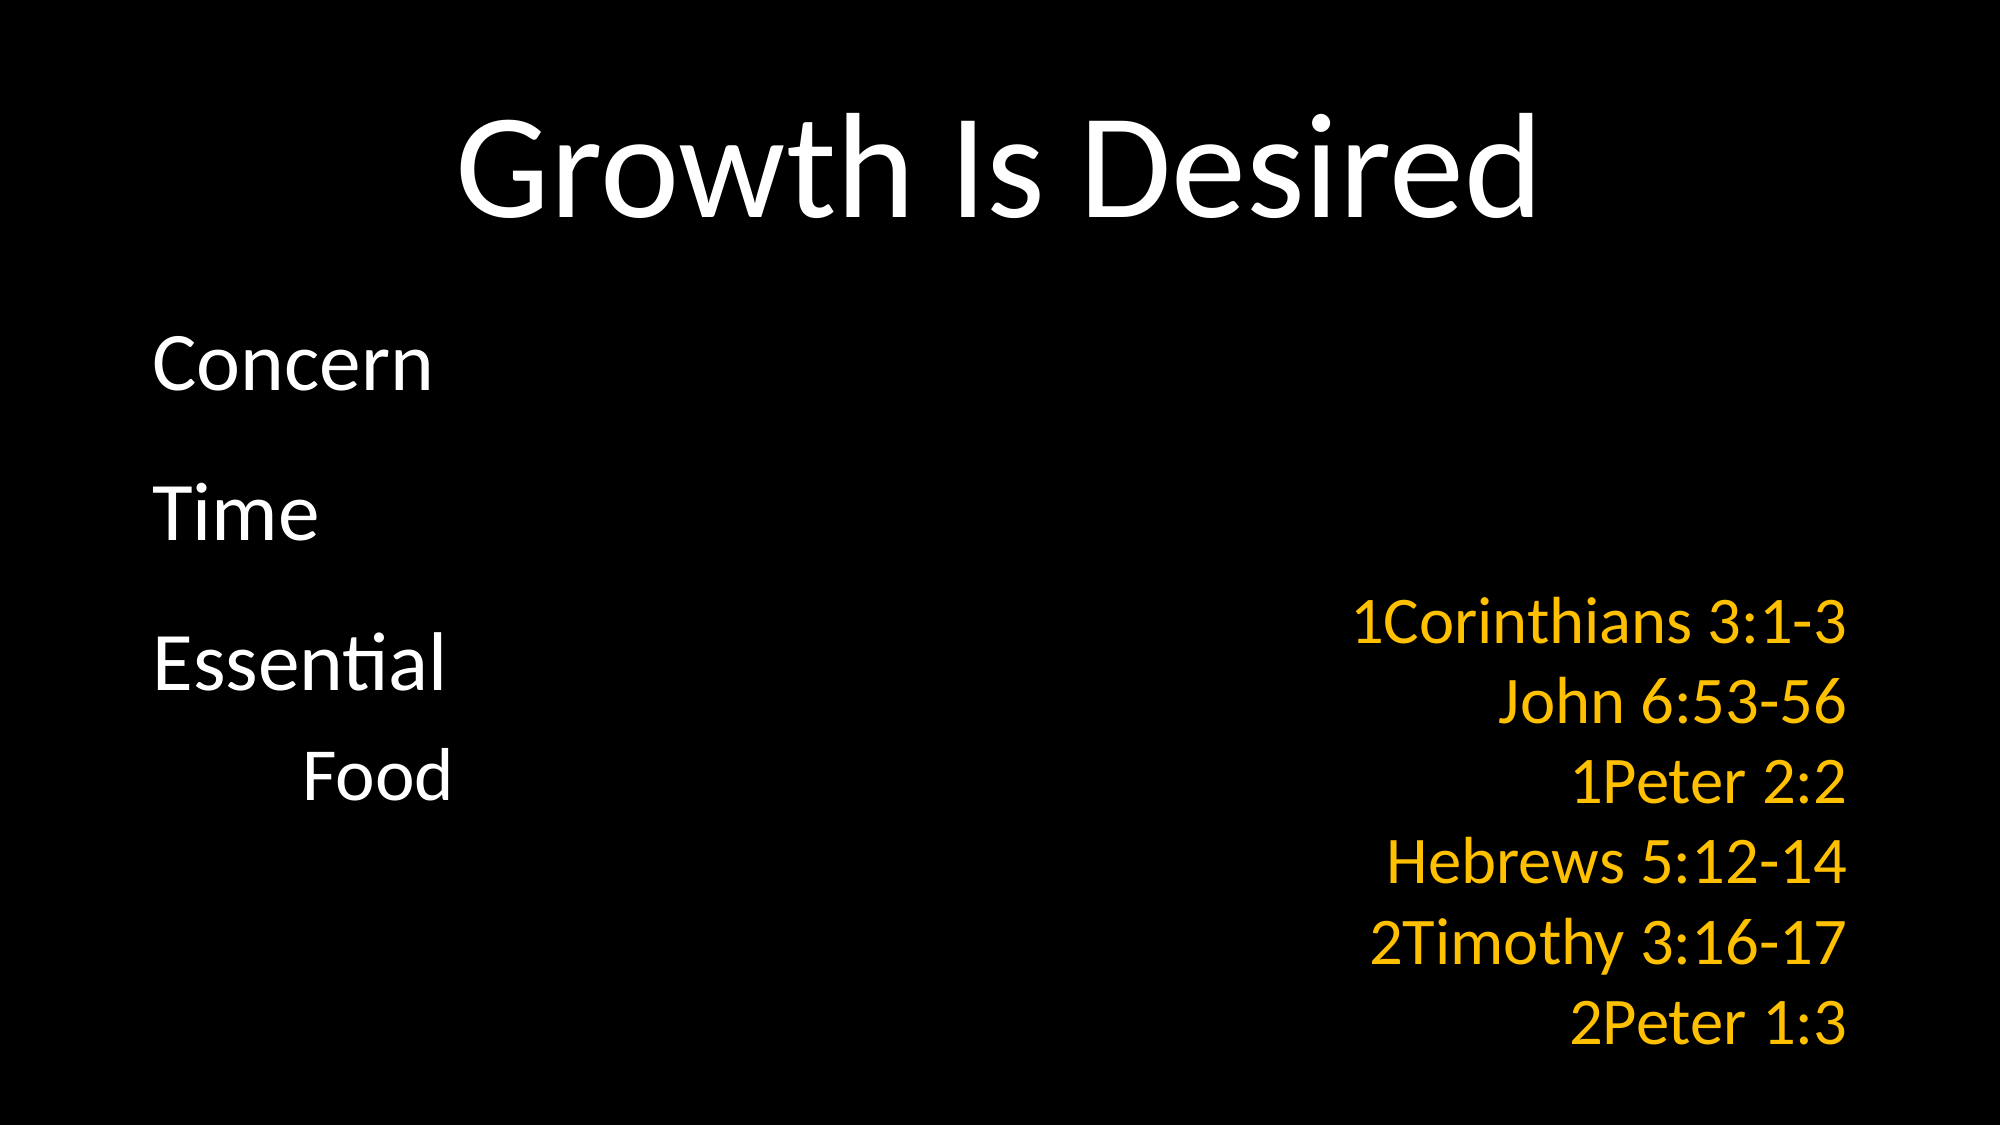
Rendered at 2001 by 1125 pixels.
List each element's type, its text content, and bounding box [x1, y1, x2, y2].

title Growth Is Desired [137, 59, 1863, 278]
list Concern Time Essential Food [137, 299, 988, 1066]
list 1Corinthians 3:1-3 John 6:53-56 1Peter 2:2 Hebrews 5:12-14 2Timothy 3:16-17 2Peter 1:3 [1012, 299, 1863, 1066]
